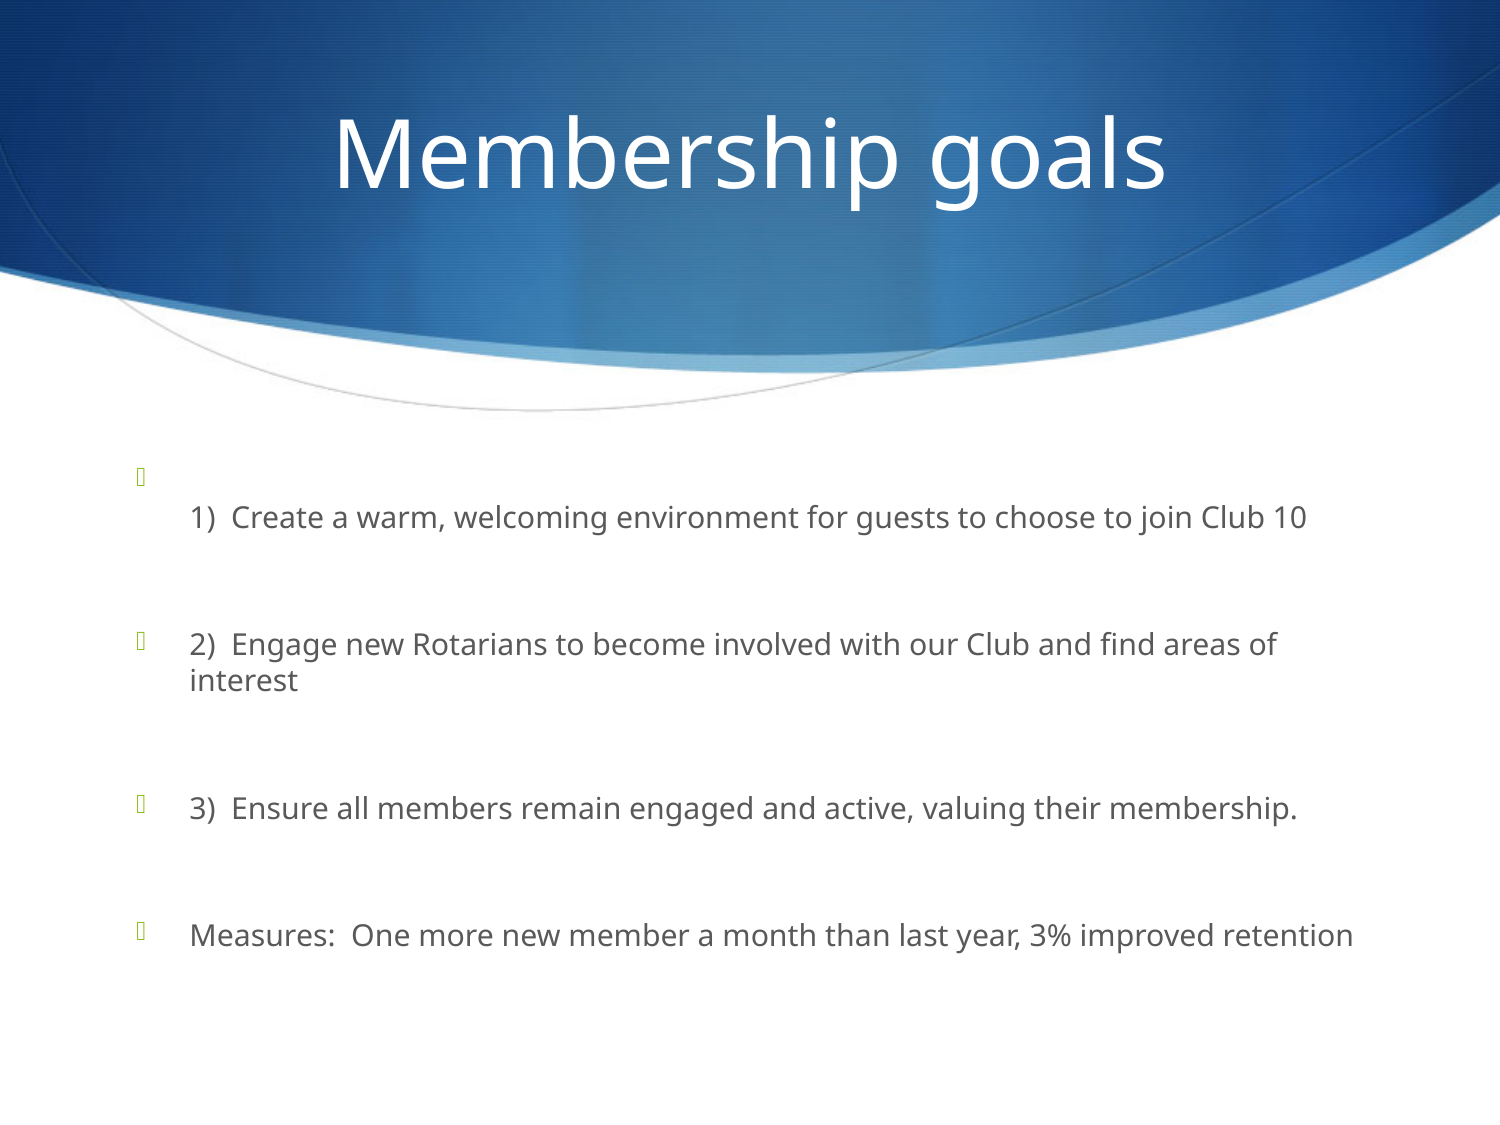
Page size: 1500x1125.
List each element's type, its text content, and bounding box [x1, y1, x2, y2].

list 1) Create a warm, welcoming environment for guests to choose to join Club 10 2) Engage new Rotarians to become involved with our Club and find areas of interest 3) Ensure all members remain engaged and active, valuing their membership. Measures: One more new member a month than last year, 3% improved retention [121, 454, 1379, 991]
picture [0, 0, 1500, 1125]
title Membership goals [75, 56, 1425, 245]
